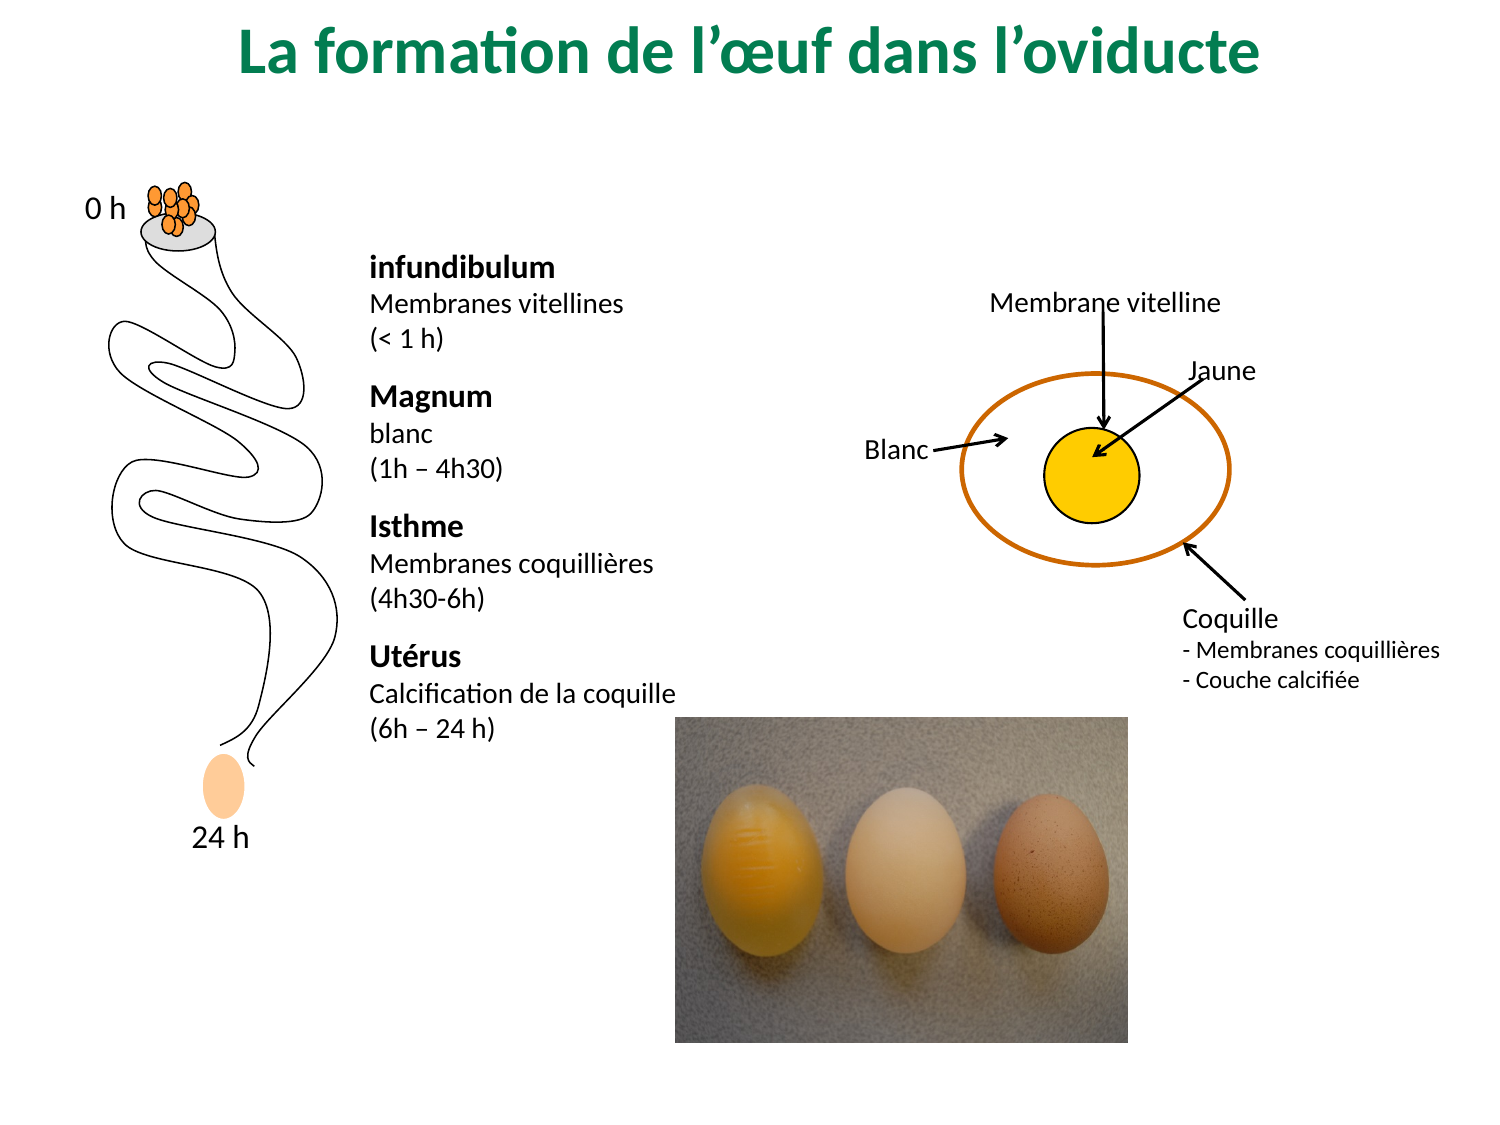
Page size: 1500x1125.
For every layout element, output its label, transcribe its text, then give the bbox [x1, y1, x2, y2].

text_box La formation de l’œuf dans l’oviducte [0, 0, 1500, 95]
text_box infundibulum Membranes vitellines (< 1 h) Magnum blanc (1h – 4h30) Isthme Membranes coquillières (4h30-6h) Utérus Calcification de la coquille (6h – 24 h) [354, 217, 698, 752]
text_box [100, 182, 343, 820]
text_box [1043, 351, 1257, 524]
text_box 24 h [176, 827, 265, 863]
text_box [961, 373, 1442, 695]
text_box 0 h [70, 178, 142, 234]
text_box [864, 430, 1009, 466]
picture [675, 717, 1128, 1044]
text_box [988, 283, 1223, 430]
